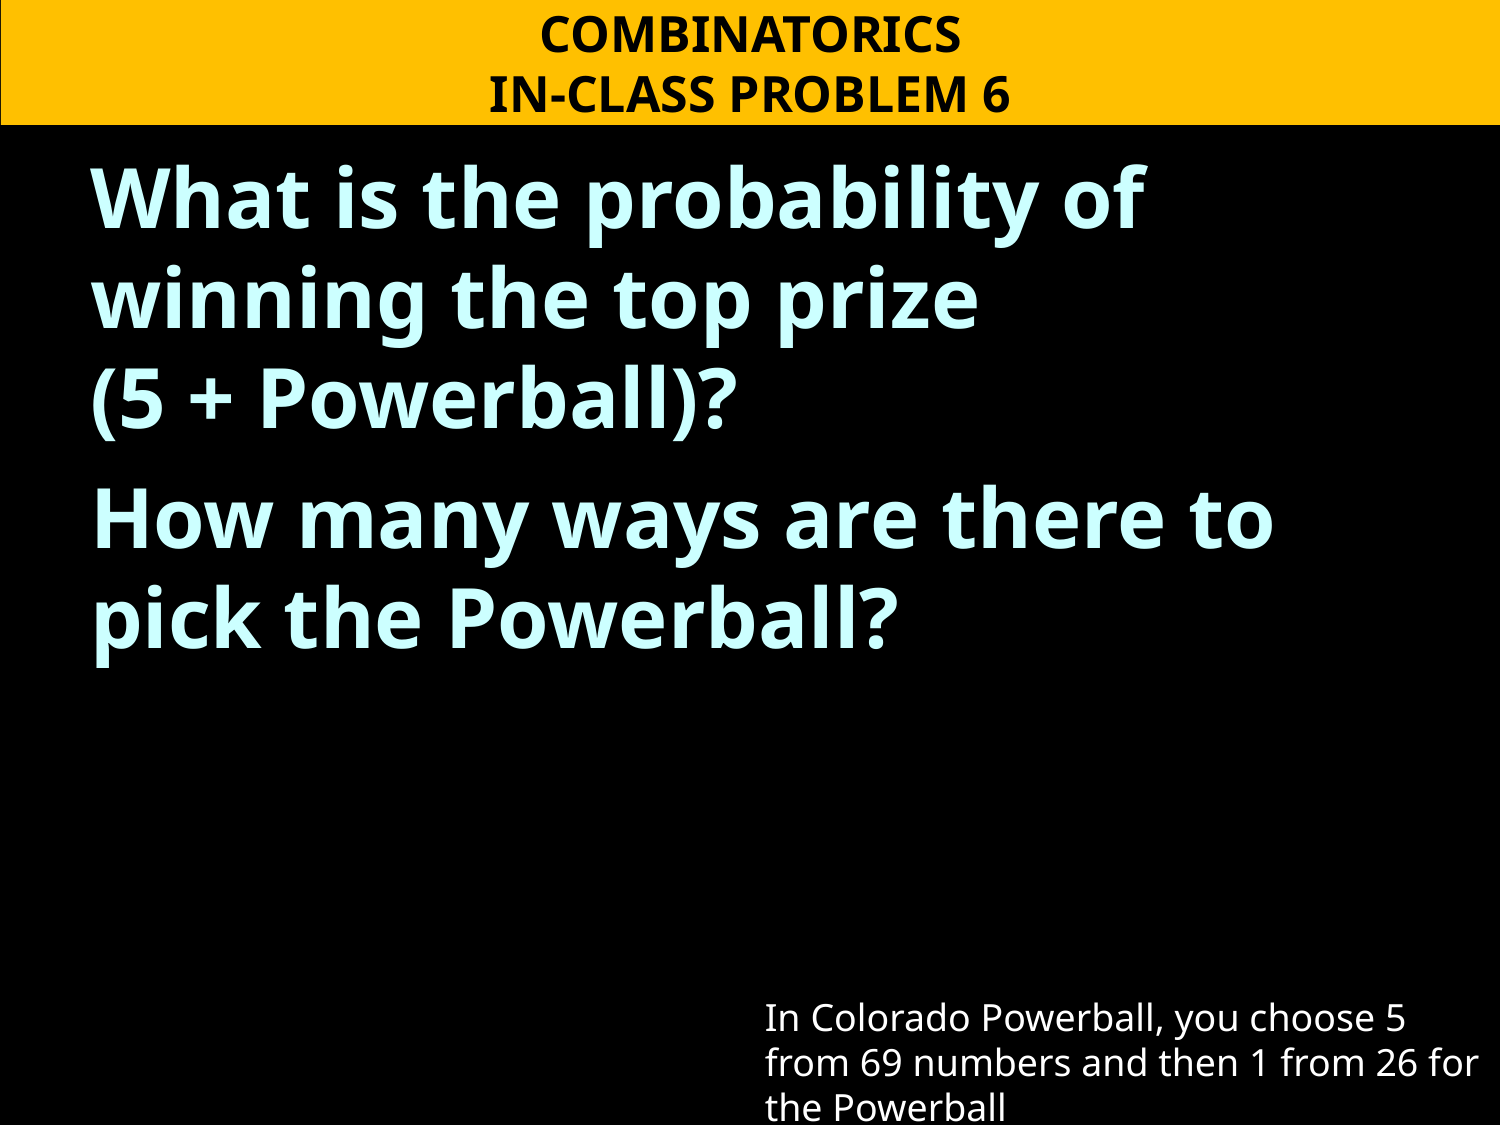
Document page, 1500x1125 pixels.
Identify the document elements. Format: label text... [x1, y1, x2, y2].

text_box In Colorado Powerball, you choose 5 from 69 numbers and then 1 from 26 for the Powerball [749, 986, 1500, 1125]
text_box COMBINATORICS IN-CLASS PROBLEM 6 [0, 0, 1500, 125]
list What is the probability of winning the top prize (5 + Powerball)? How many ways are there to pick the Powerball? [75, 137, 1425, 1063]
